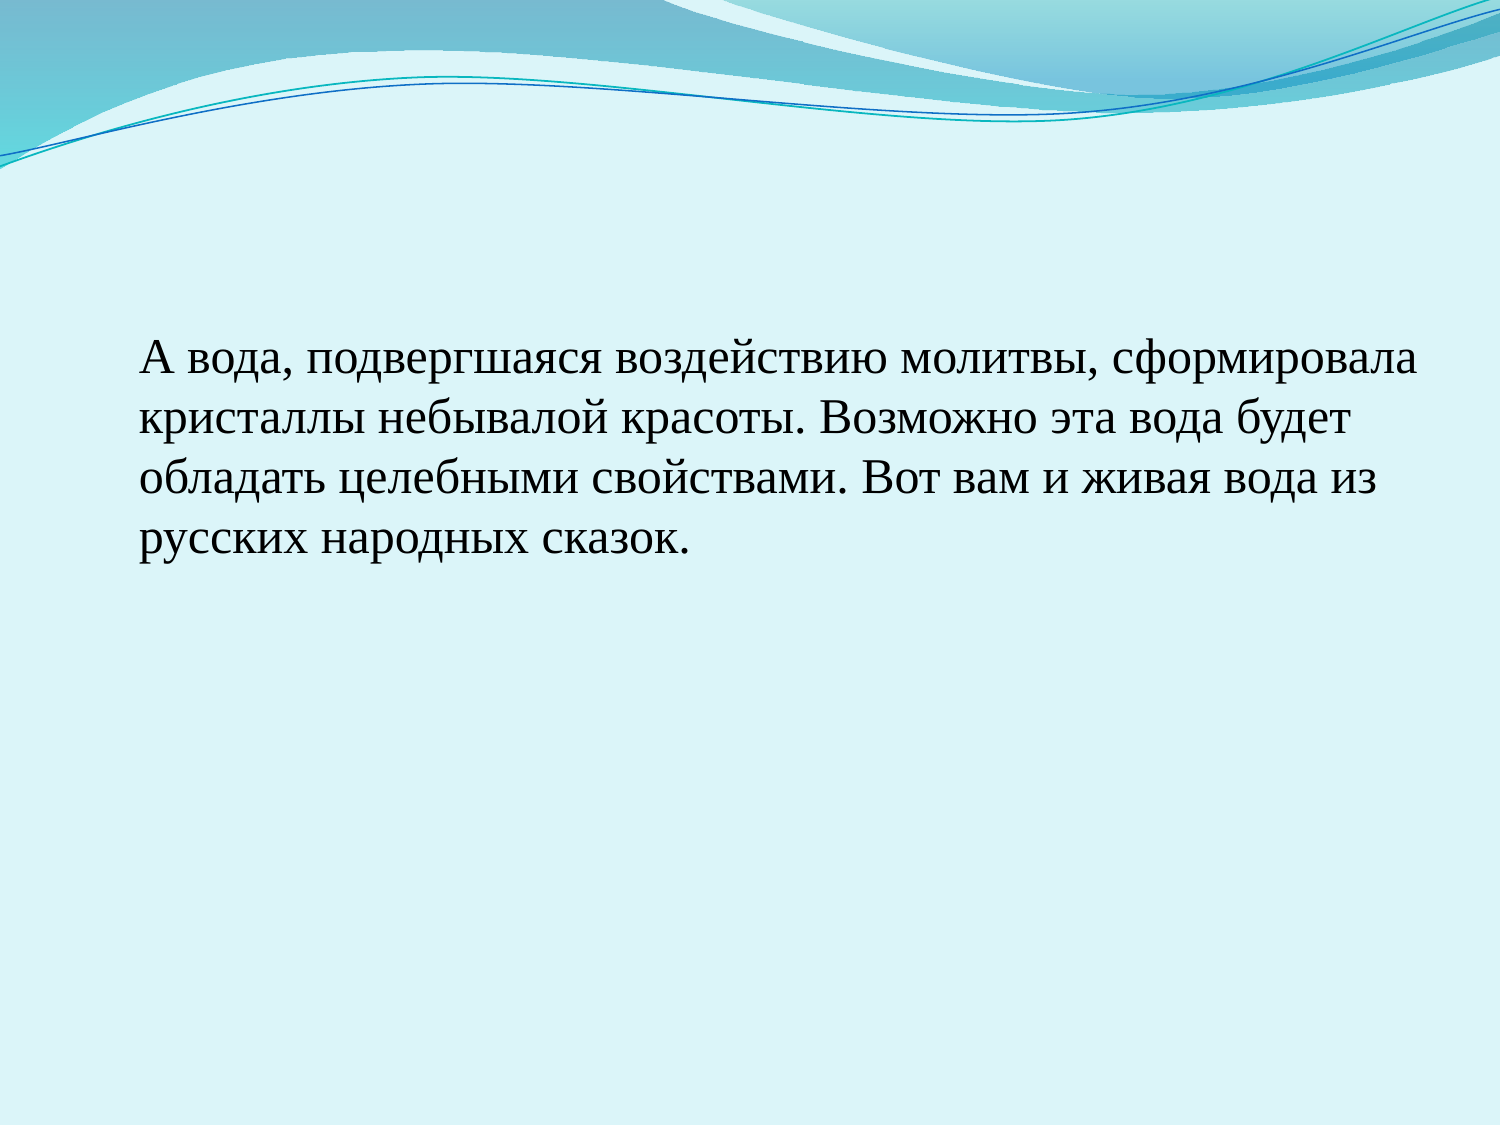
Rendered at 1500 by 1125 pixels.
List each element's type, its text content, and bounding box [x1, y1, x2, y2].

text_box А вода, подвергшаяся воздействию молитвы, сформировала кристаллы небывалой красоты. Возможно эта вода будет обладать целебными свойствами. Вот вам и живая вода из русских народных сказок. [124, 316, 1434, 572]
